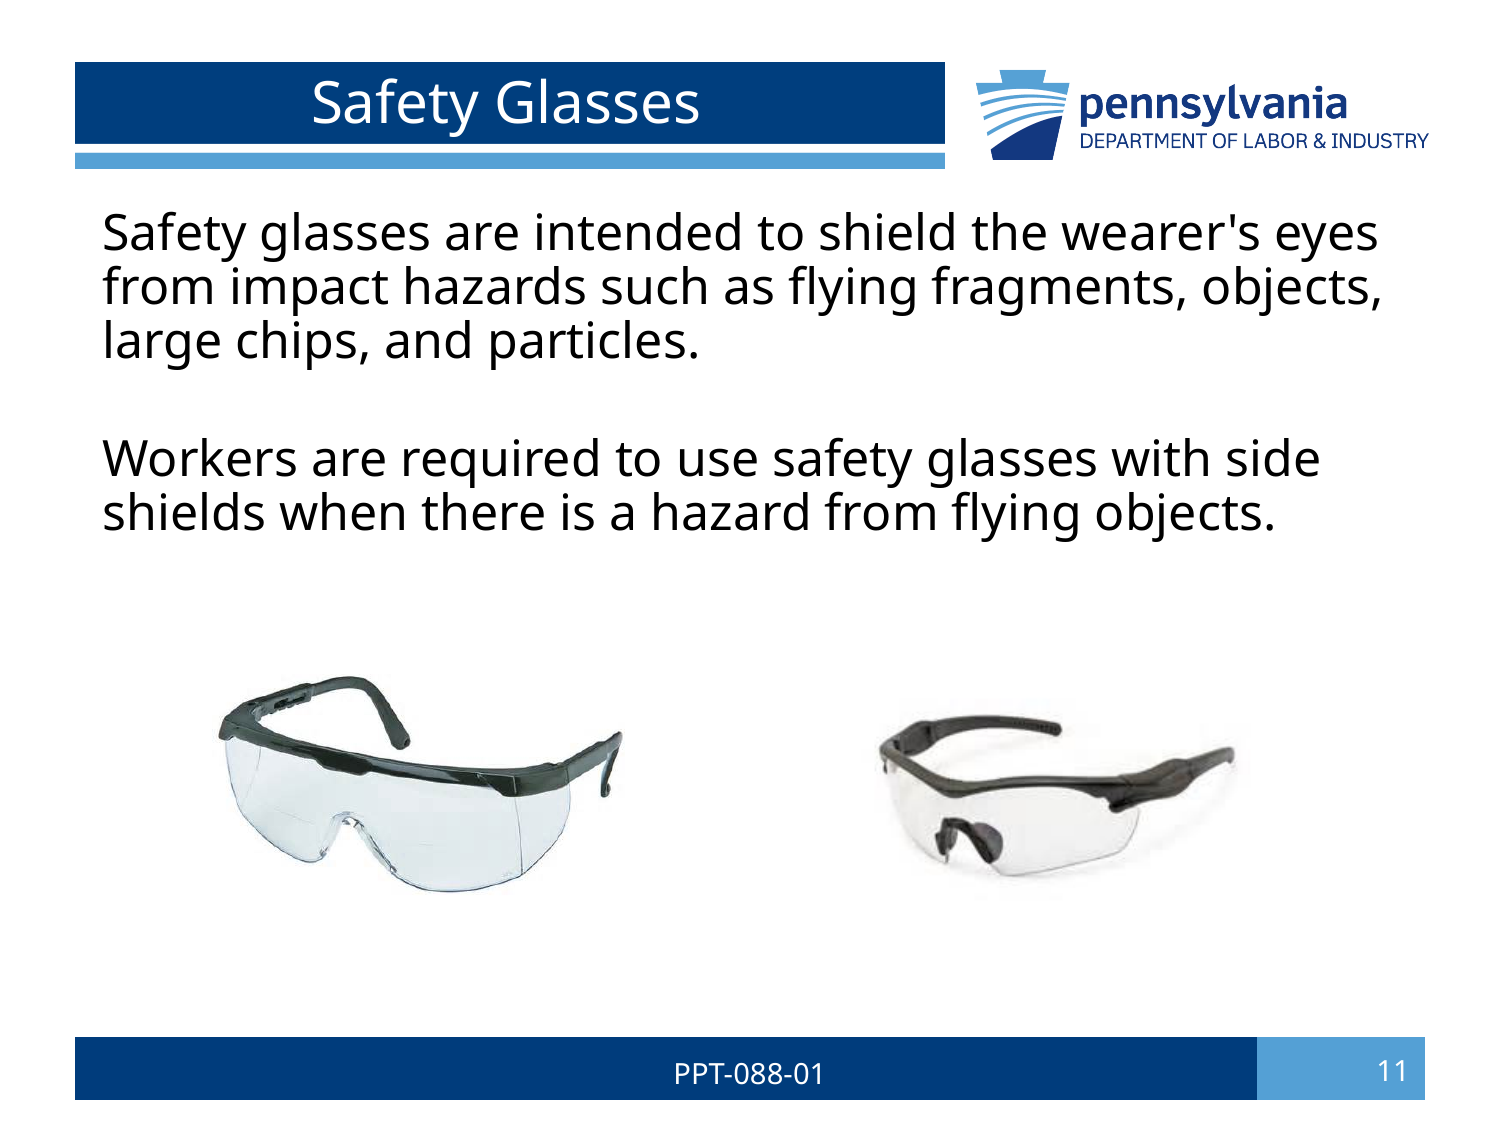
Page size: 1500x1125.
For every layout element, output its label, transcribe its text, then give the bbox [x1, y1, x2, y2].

picture [824, 599, 1294, 949]
title Safety Glasses [87, 62, 925, 138]
picture [212, 577, 626, 991]
footer PPT-088-01 [512, 1042, 988, 1103]
picture [75, 62, 1429, 169]
slide_number 11 [1074, 1042, 1425, 1103]
picture [75, 1037, 1425, 1100]
subtitle Safety glasses are intended to shield the wearer's eyes from impact hazards such as flying fragments, objects, large chips, and particles. Workers are required to use safety glasses with side shields when there is a hazard from flying objects. [87, 200, 1425, 963]
